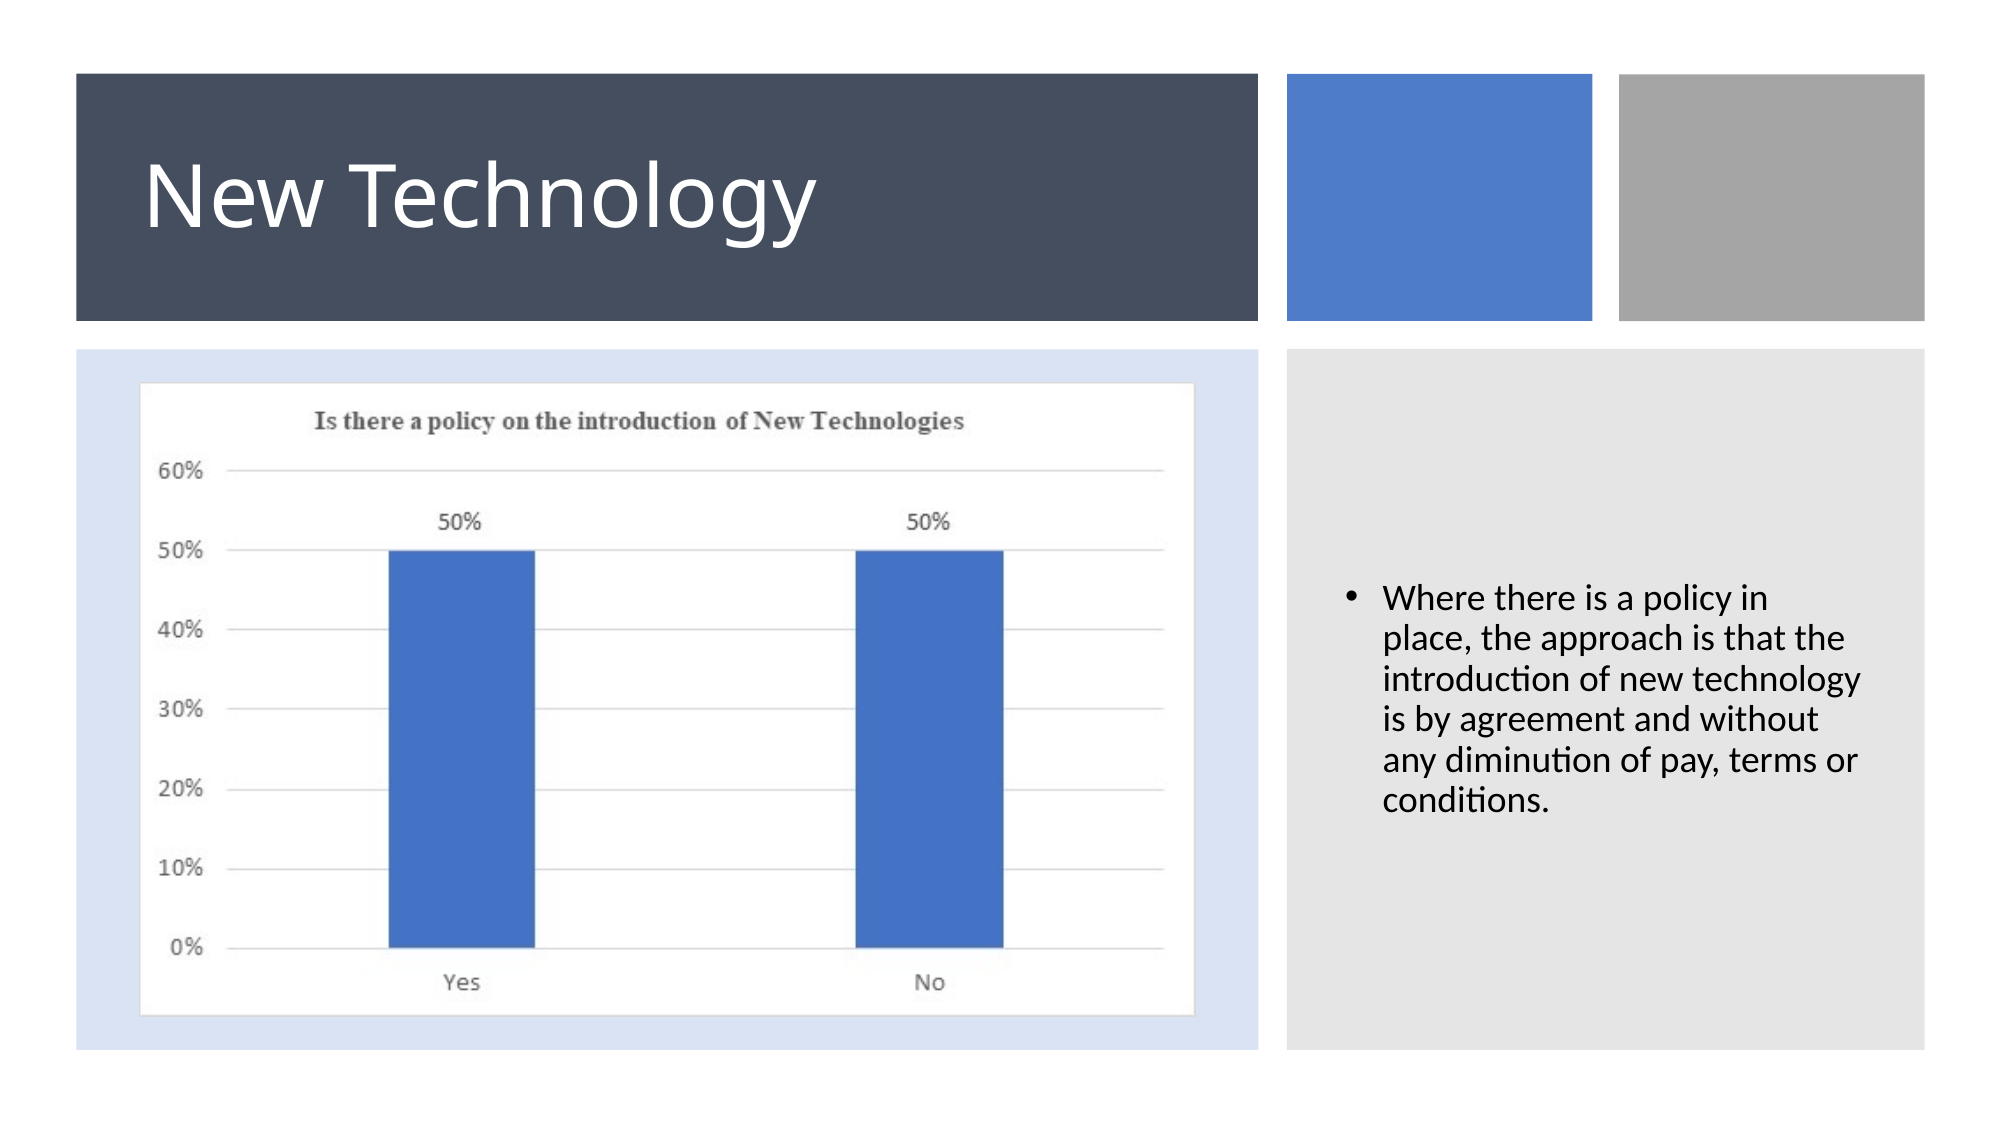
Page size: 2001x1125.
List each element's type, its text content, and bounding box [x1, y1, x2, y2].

text_box [1618, 73, 1926, 322]
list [138, 382, 1196, 1017]
text_box [1286, 348, 1926, 1051]
text_box [1286, 73, 1593, 322]
text_box [75, 72, 1259, 322]
text_box [75, 348, 1259, 1051]
title New Technology [127, 113, 1212, 285]
list Where there is a policy in place, the approach is that the introduction of new technology is by agreement and without any diminution of pay, terms or conditions. [1330, 392, 1882, 1007]
